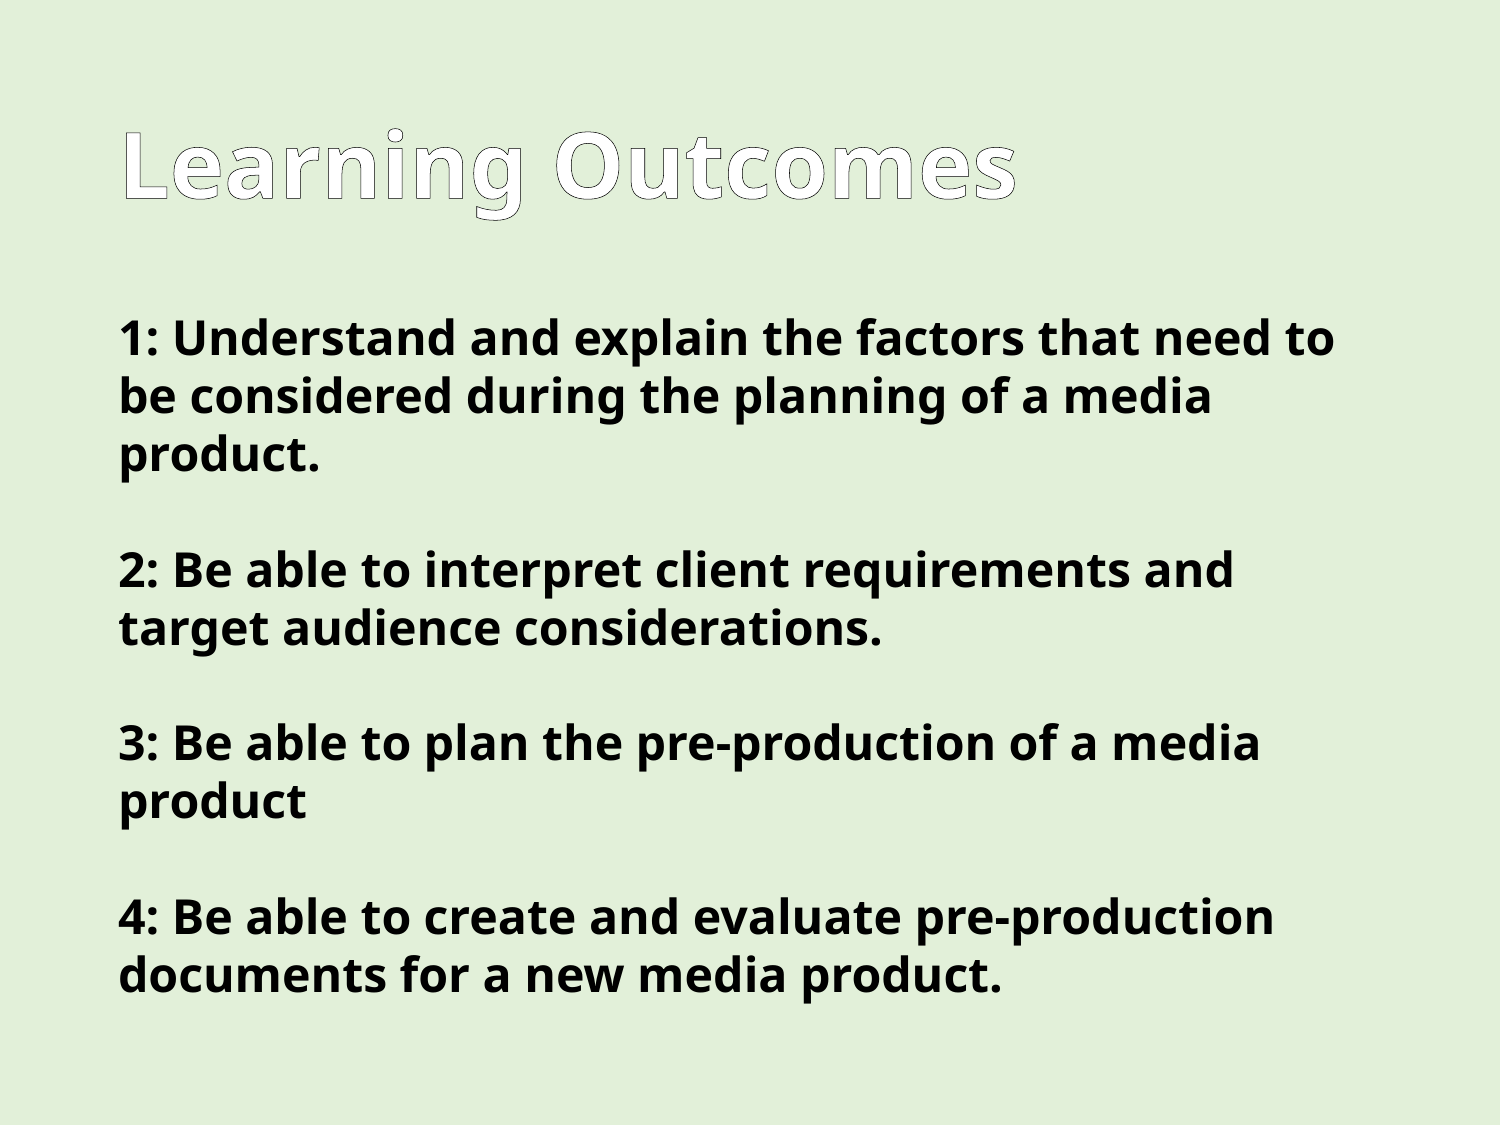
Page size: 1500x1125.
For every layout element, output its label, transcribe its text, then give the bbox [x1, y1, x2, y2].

title Learning Outcomes [103, 59, 1397, 278]
list 1: Understand and explain the factors that need to be considered during the planning of a media product. 2: Be able to interpret client requirements and target audience considerations. 3: Be able to plan the pre-production of a media product 4: Be able to create and evaluate pre-production documents for a new media product. [103, 299, 1397, 1014]
